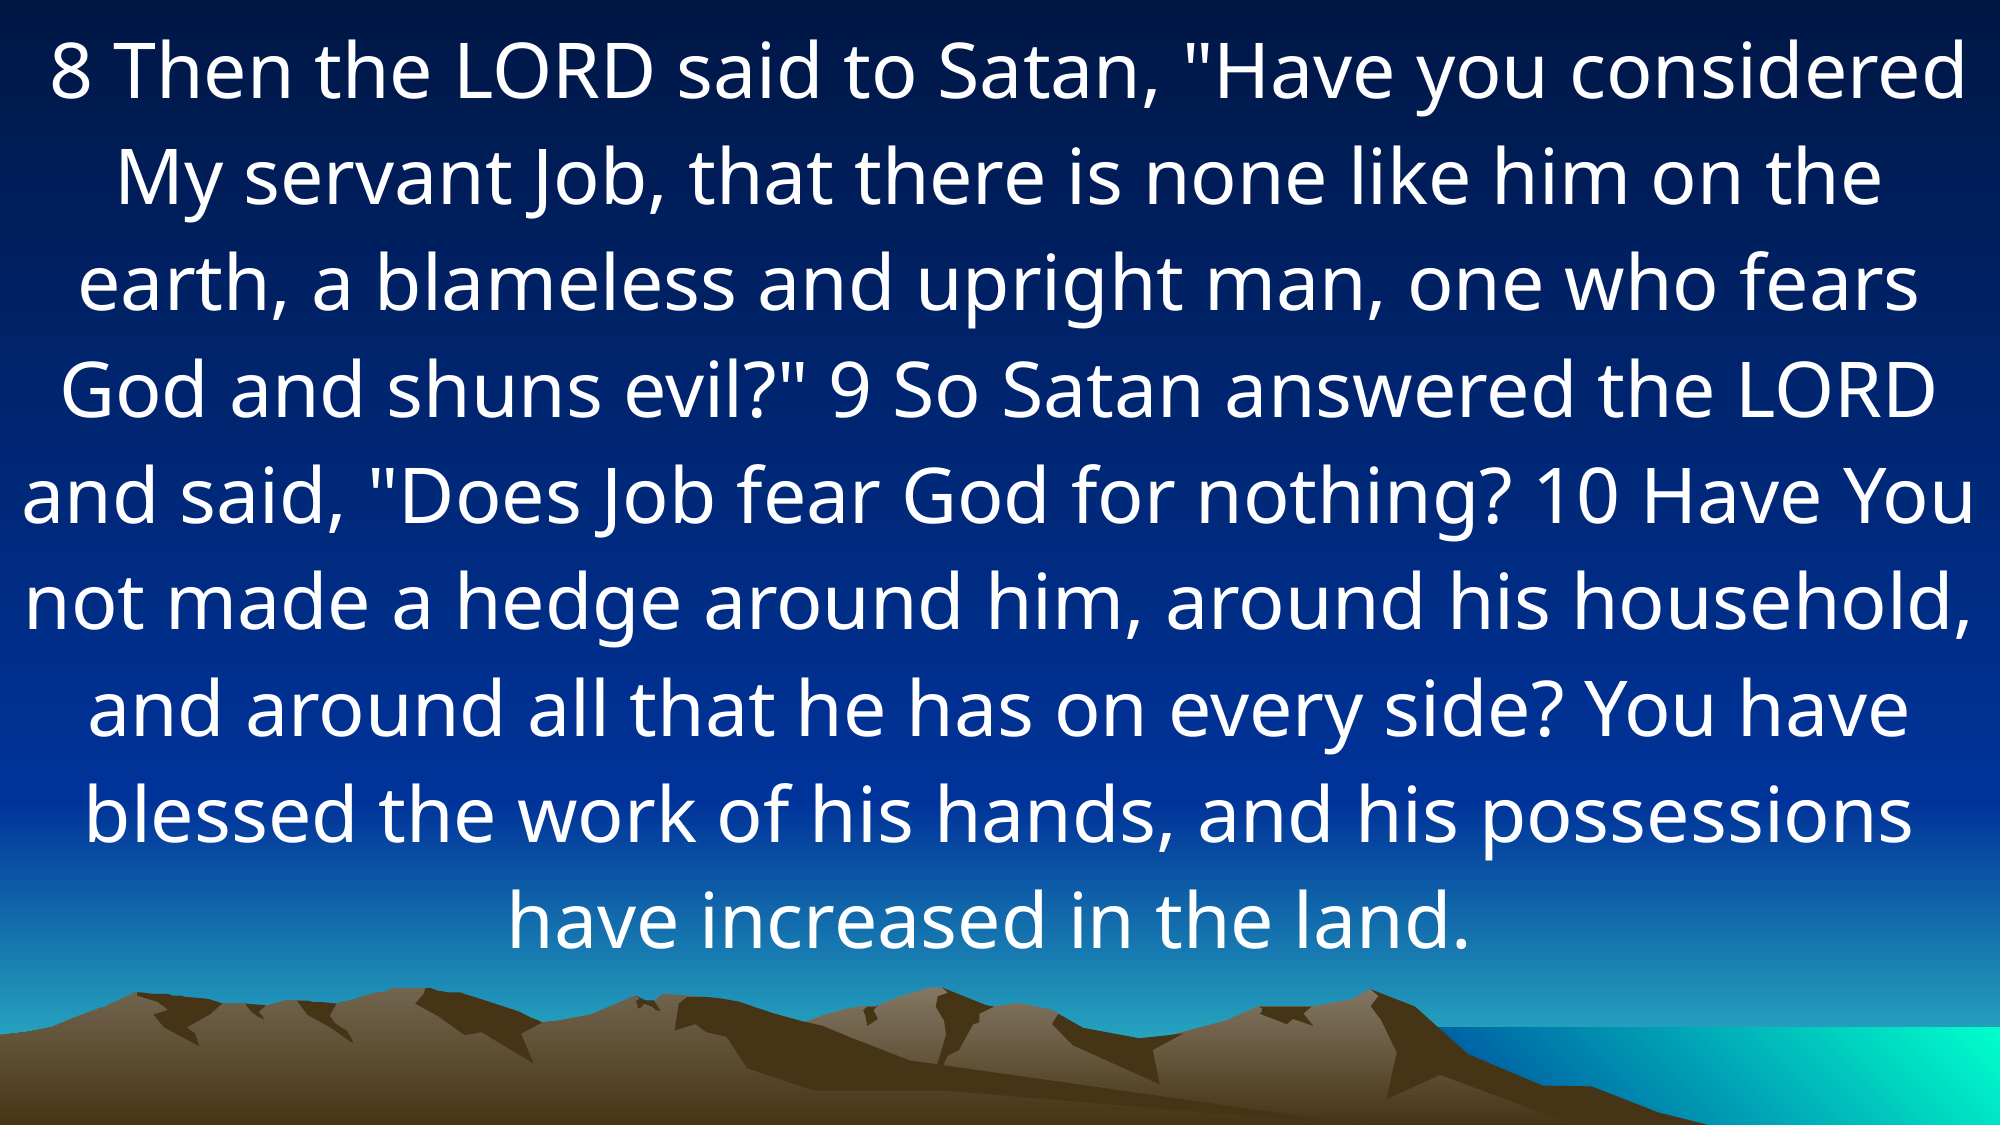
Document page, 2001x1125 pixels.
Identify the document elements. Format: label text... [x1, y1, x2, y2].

text_box 8 Then the LORD said to Satan, "Have you considered My servant Job, that there is none like him on the earth, a blameless and upright man, one who fears God and shuns evil?" 9 So Satan answered the LORD and said, "Does Job fear God for nothing? 10 Have You not made a hedge around him, around his household, and around all that he has on every side? You have blessed the work of his hands, and his possessions have increased in the land. [0, 0, 2000, 900]
